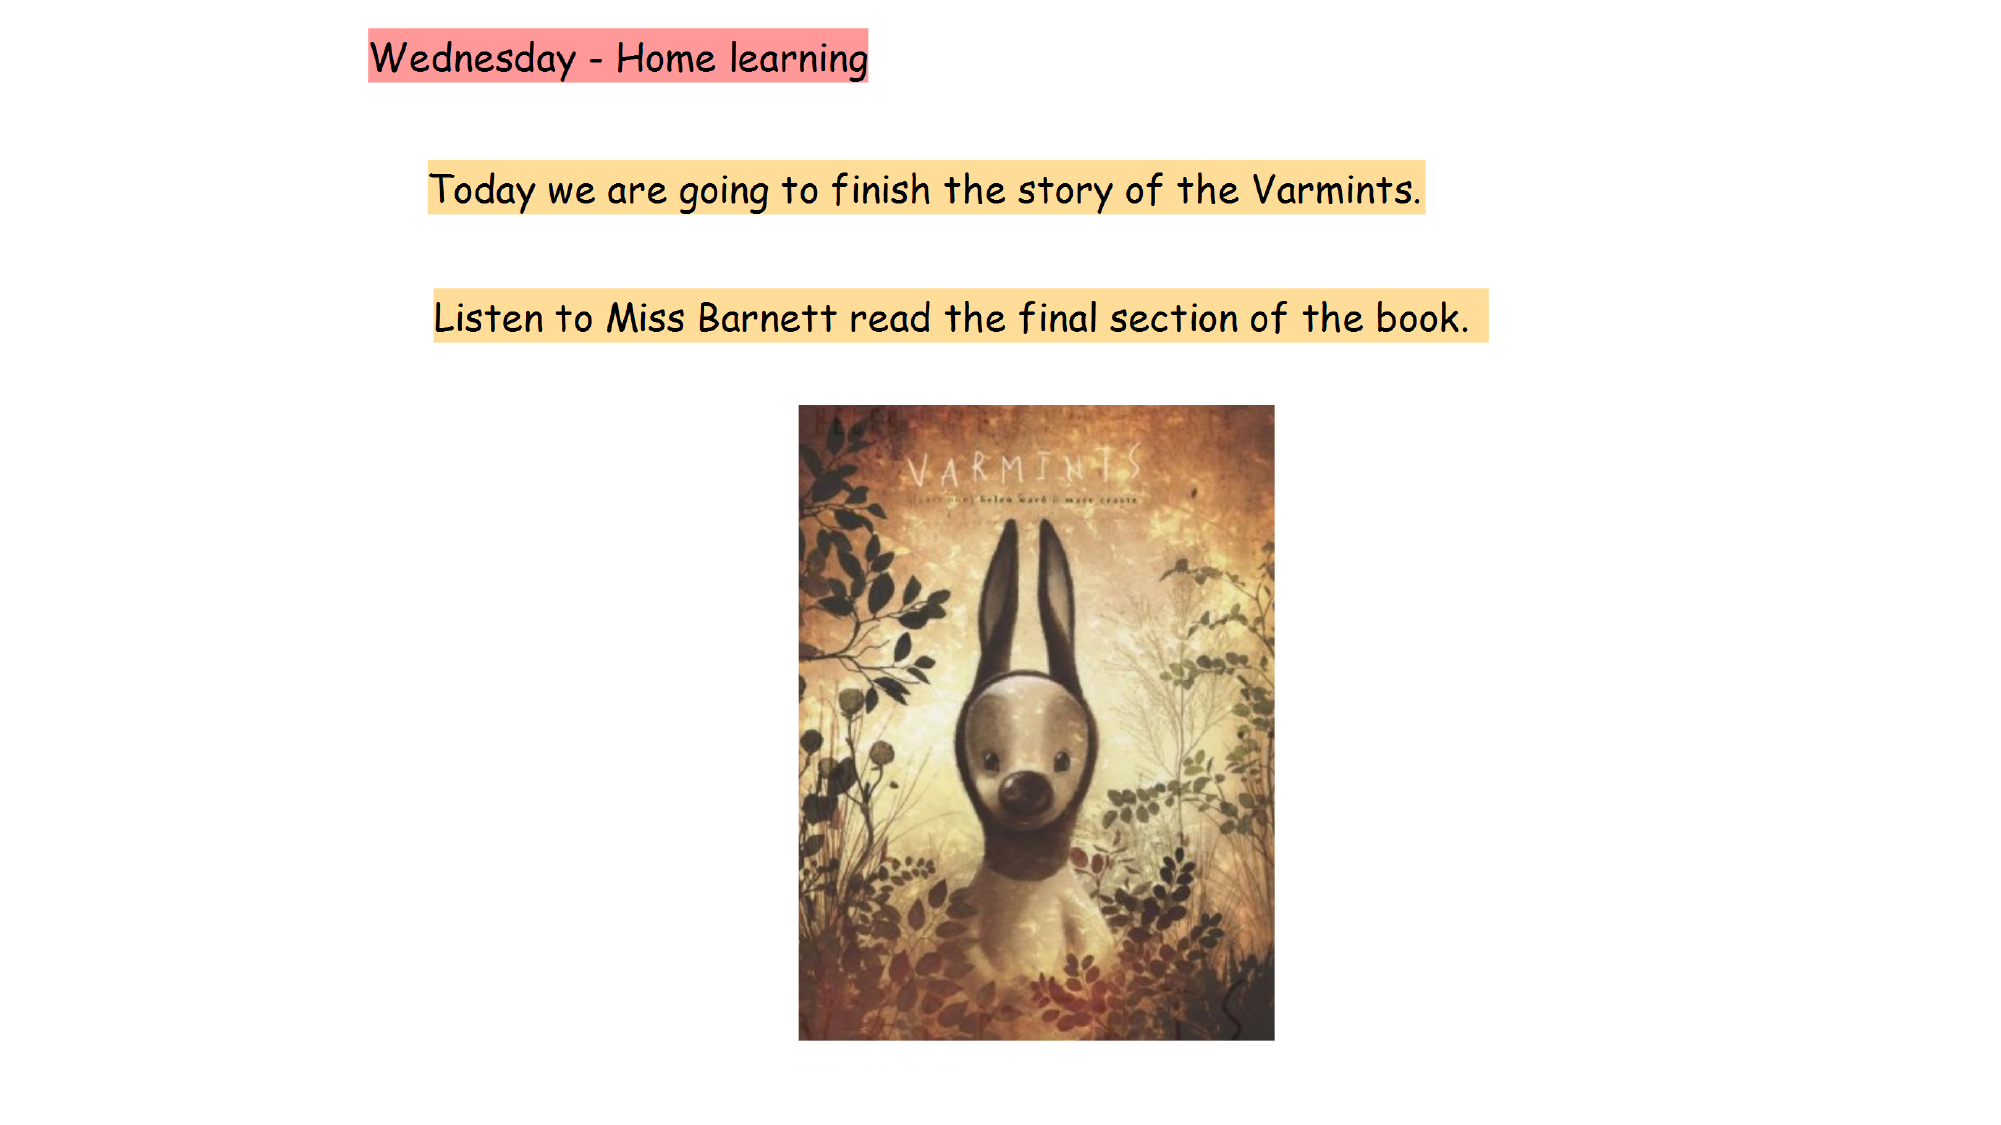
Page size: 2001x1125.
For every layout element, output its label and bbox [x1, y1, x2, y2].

picture [350, 7, 1673, 1076]
